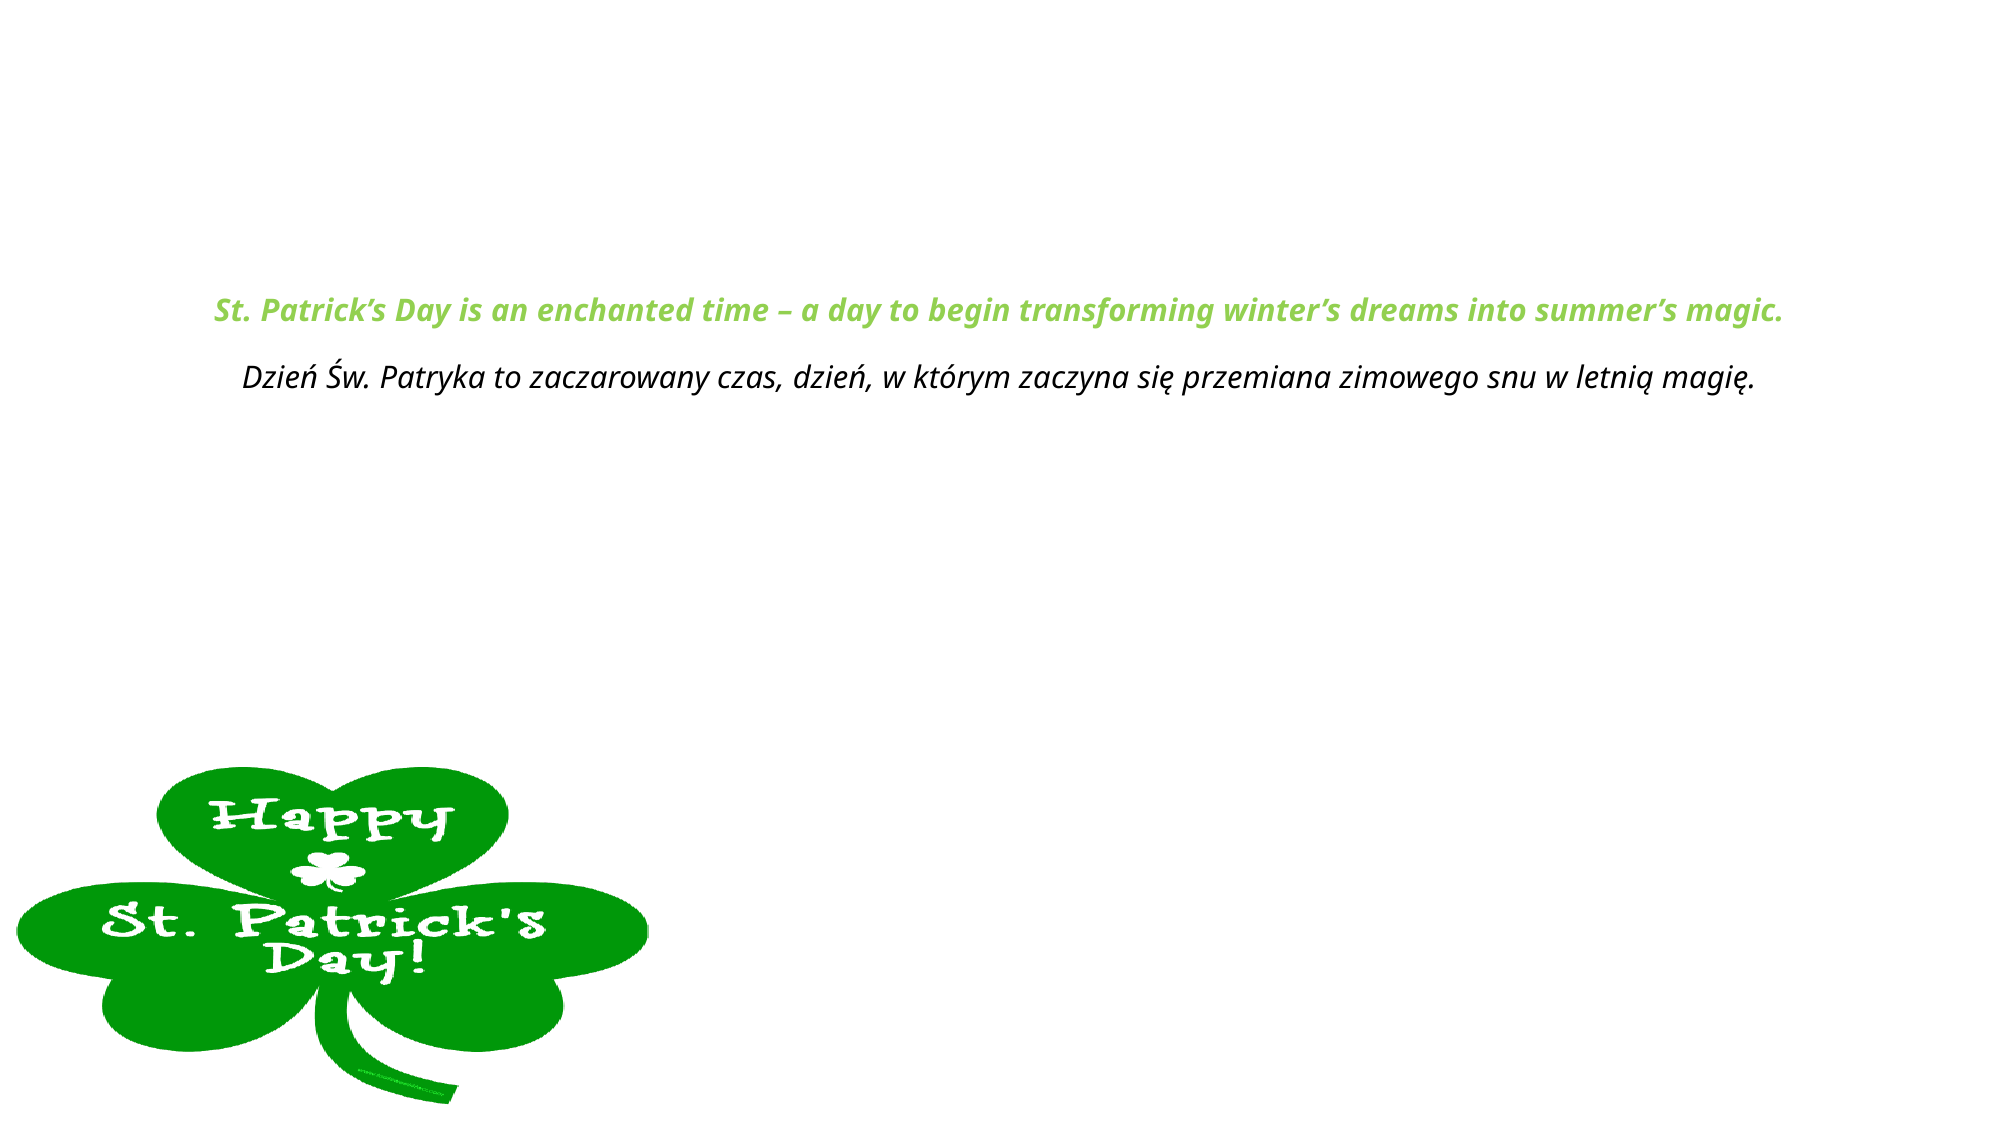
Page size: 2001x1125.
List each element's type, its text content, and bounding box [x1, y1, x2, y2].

picture [0, 743, 713, 1125]
title St. Patrick’s Day is an enchanted time – a day to begin transforming winter’s dreams into summer’s magic. Dzień Św. Patryka to zaczarowany czas, dzień, w którym zaczyna się przemiana zimowego snu w letnią magię. [137, 117, 1863, 404]
